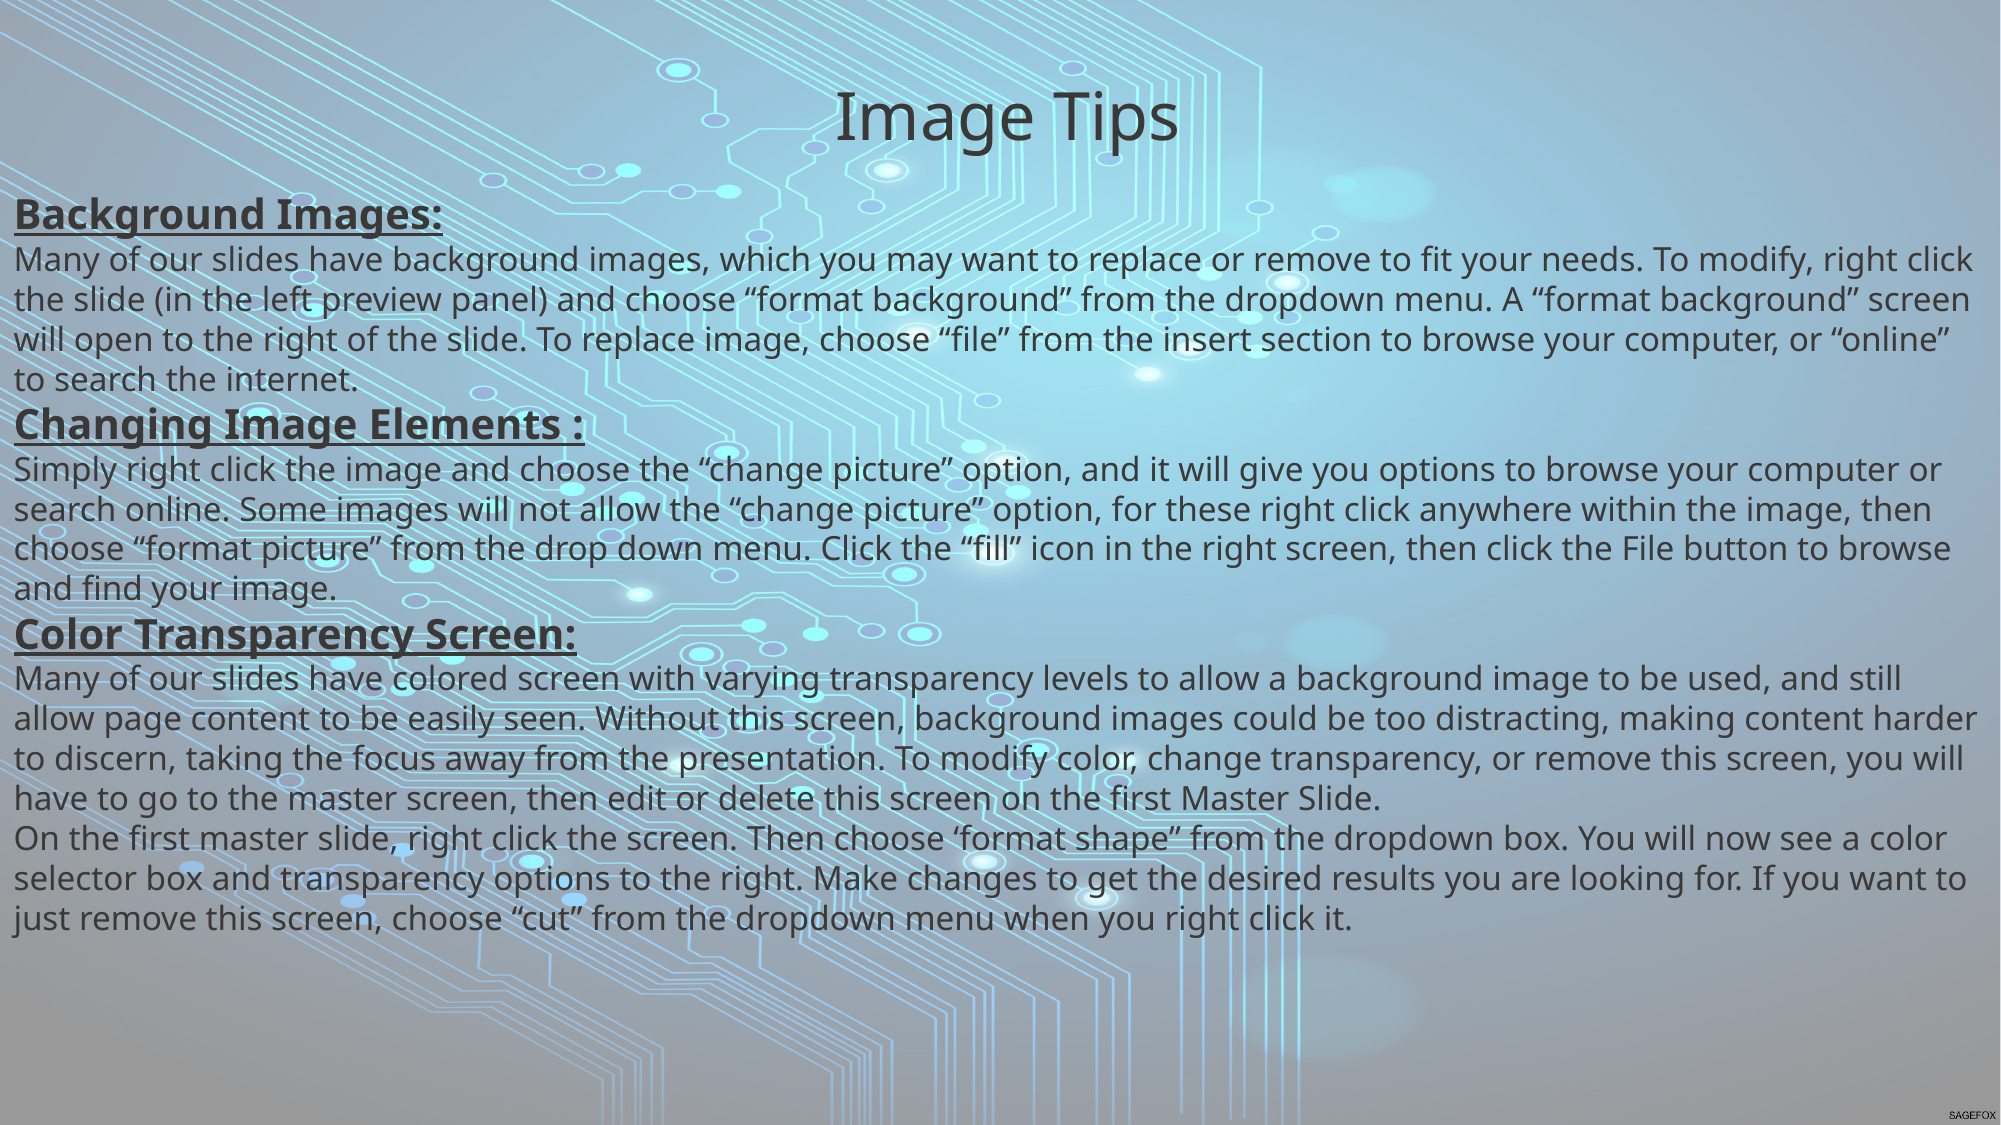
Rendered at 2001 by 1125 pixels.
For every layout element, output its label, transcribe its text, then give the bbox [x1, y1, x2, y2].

text_box Background Images: Many of our slides have background images, which you may want to replace or remove to fit your needs. To modify, right click the slide (in the left preview panel) and choose “format background” from the dropdown menu. A “format background” screen will open to the right of the slide. To replace image, choose “file” from the insert section to browse your computer, or “online” to search the internet. Changing Image Elements : Simply right click the image and choose the “change picture” option, and it will give you options to browse your computer or search online. Some images will not allow the “change picture” option, for these right click anywhere within the image, then choose “format picture” from the drop down menu. Click the “fill” icon in the right screen, then click the File button to browse and find your image. Color Transparency Screen: Many of our slides have colored screen with varying transparency levels to allow a background image to be used, and still allow page content to be easily seen. Without this screen, background images could be too distracting, making content harder to discern, taking the focus away from the presentation. To modify color, change transparency, or remove this screen, you will have to go to the master screen, then edit or delete this screen on the first Master Slide. On the first master slide, right click the screen. Then choose ‘format shape” from the dropdown box. You will now see a color selector box and transparency options to the right. Make changes to get the desired results you are looking for. If you want to just remove this screen, choose “cut” from the dropdown menu when you right click it. [0, 0, 2000, 1125]
title Image Tips [597, 59, 1420, 177]
